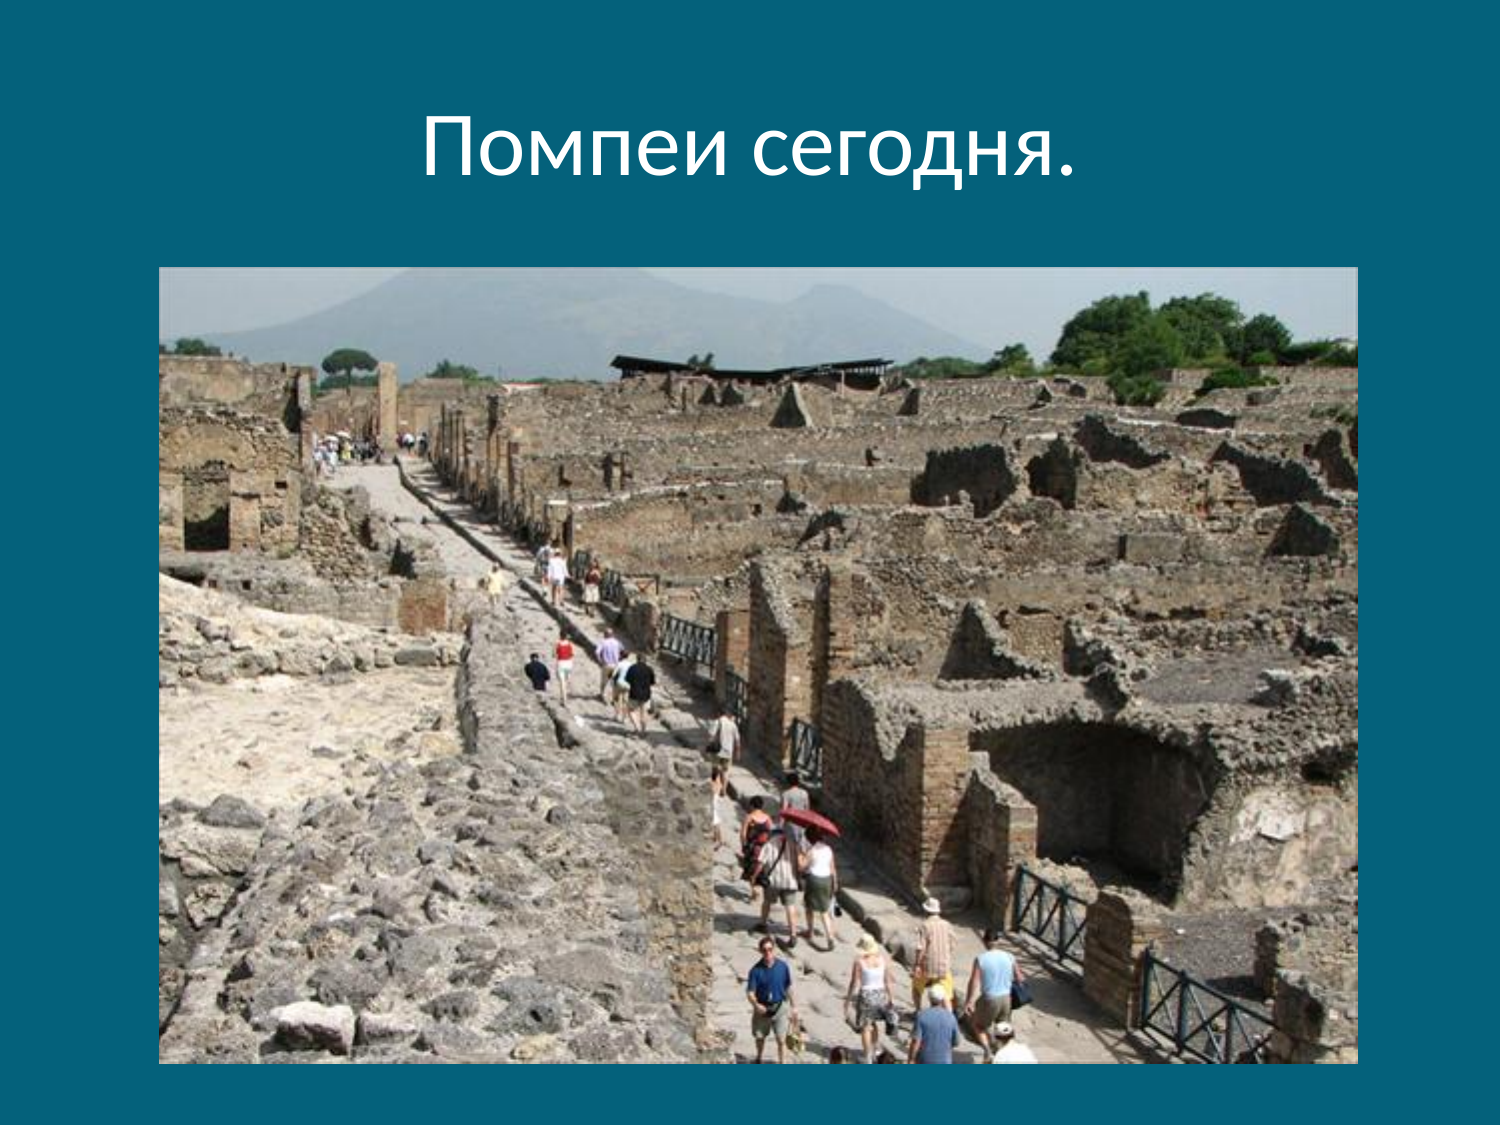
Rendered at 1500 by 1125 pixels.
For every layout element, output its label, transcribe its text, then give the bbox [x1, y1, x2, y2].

title Помпеи сегодня. [75, 45, 1425, 233]
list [159, 266, 1358, 1065]
